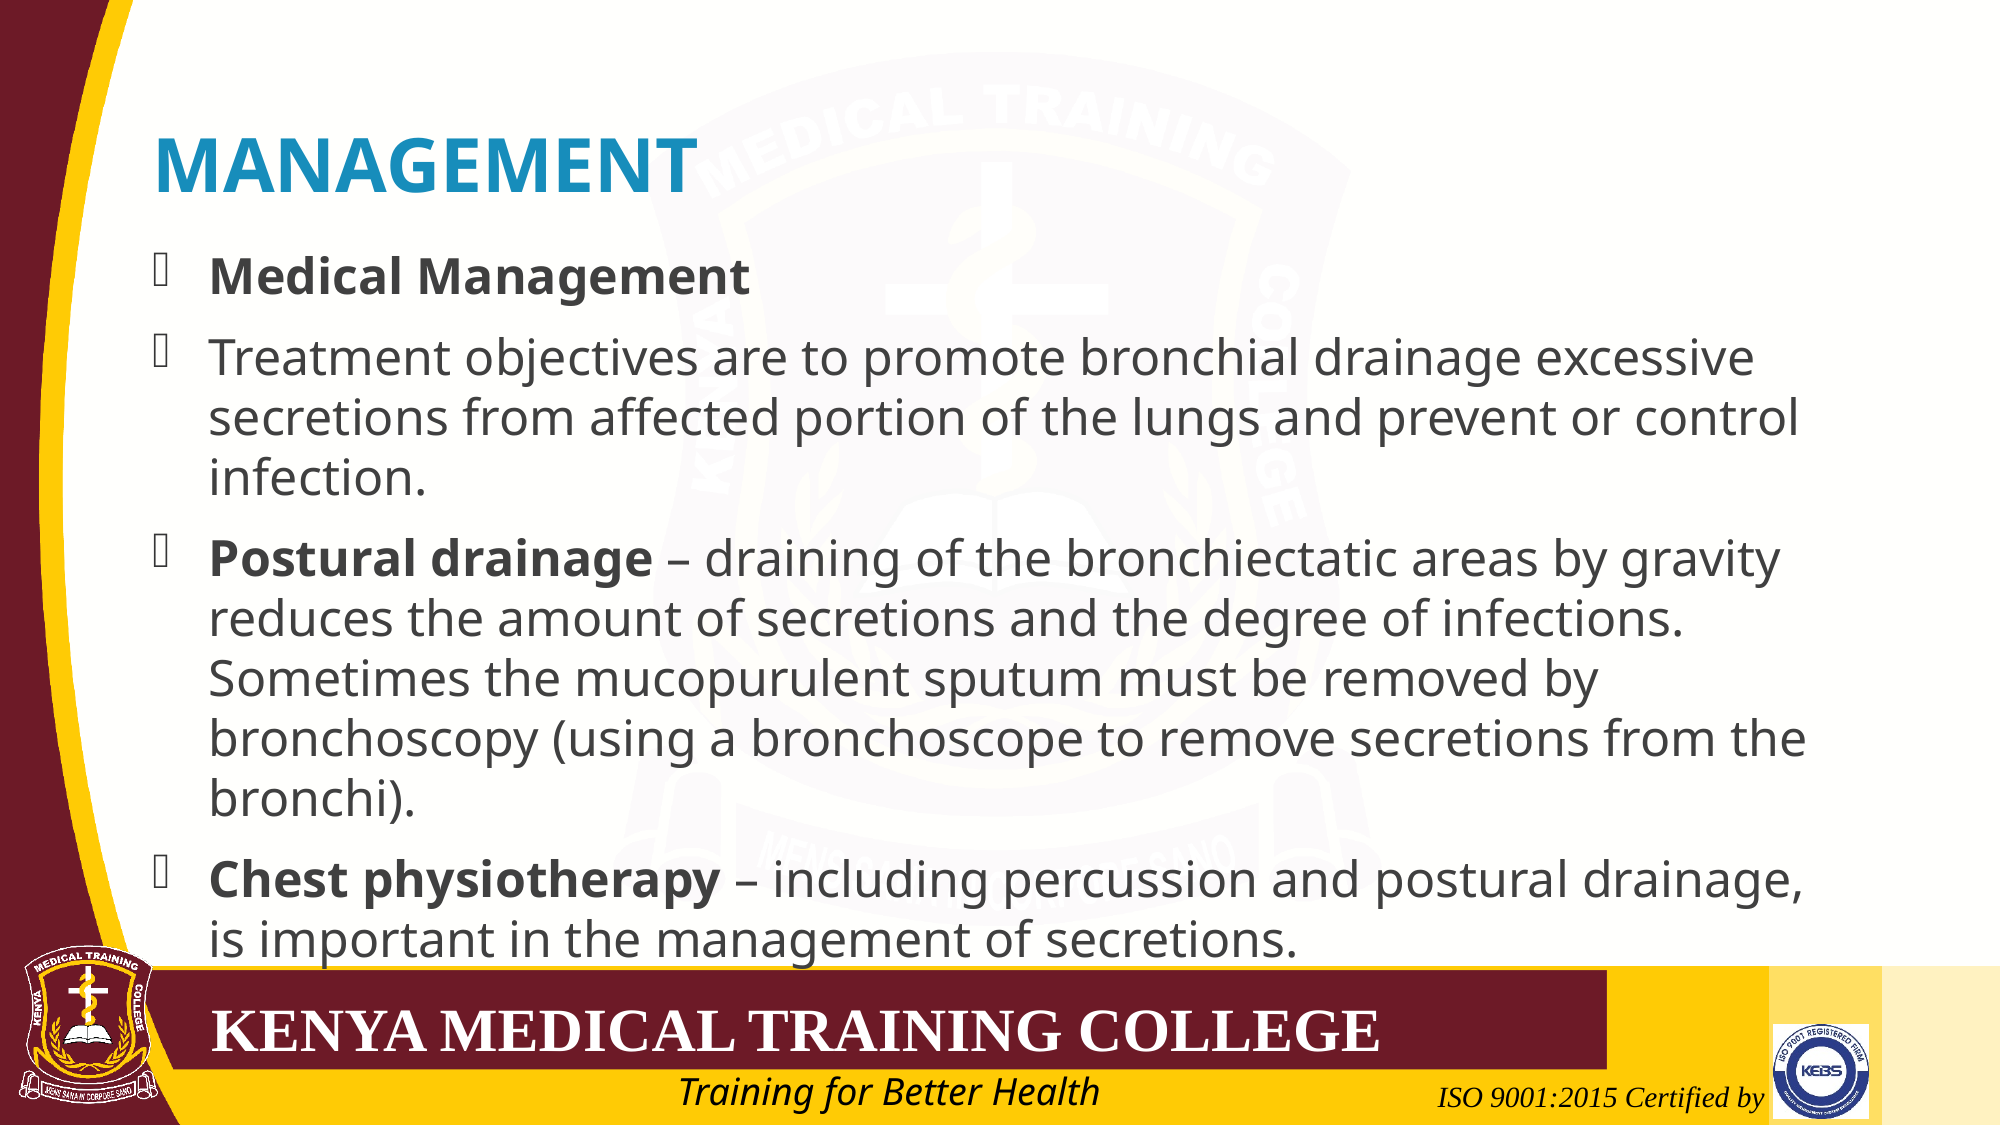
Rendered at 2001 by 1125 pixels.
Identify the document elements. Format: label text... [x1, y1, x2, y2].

picture [0, 0, 2000, 1125]
list Medical Management Treatment objectives are to promote bronchial drainage excessive secretions from affected portion of the lungs and prevent or control infection. Postural drainage – draining of the bronchiectatic areas by gravity reduces the amount of secretions and the degree of infections. Sometimes the mucopurulent sputum must be removed by bronchoscopy (using a bronchoscope to remove secretions from the bronchi). Chest physiotherapy – including percussion and postural drainage, is important in the management of secretions. [137, 236, 1863, 1014]
title MANAGEMENT [137, 59, 1863, 236]
